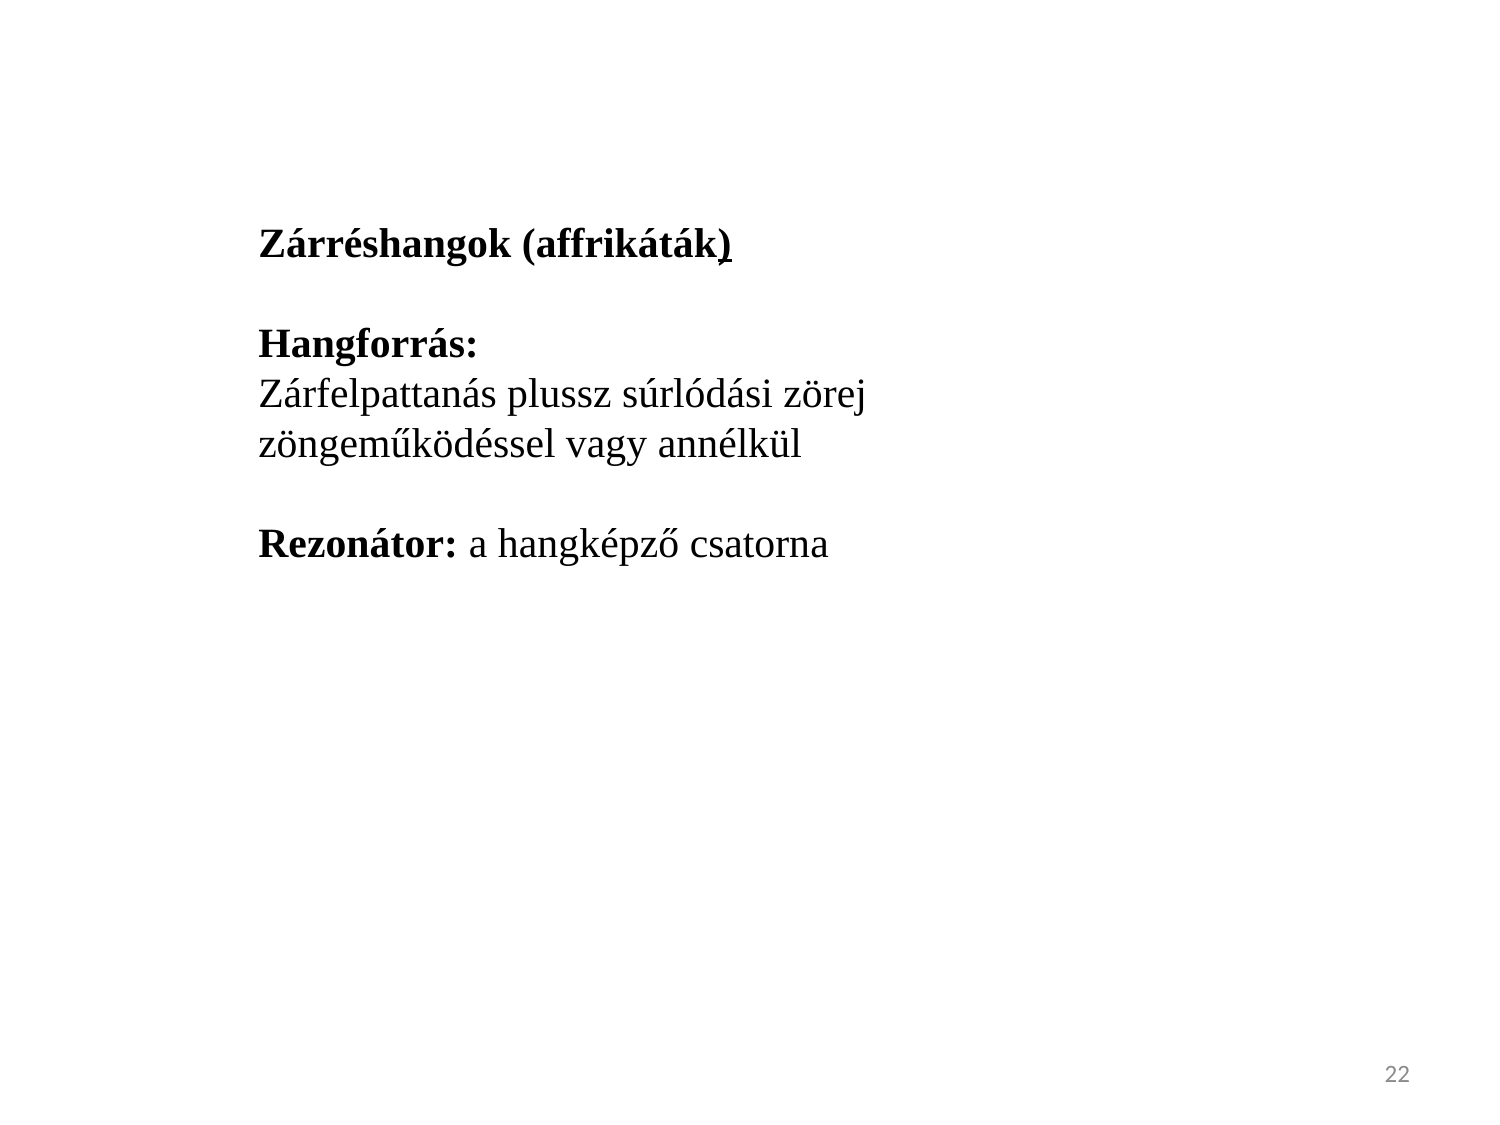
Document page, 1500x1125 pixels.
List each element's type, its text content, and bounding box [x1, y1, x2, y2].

slide_number 22 [1074, 1042, 1425, 1103]
text_box Zárréshangok (affrikáták) Hangforrás: Zárfelpattanás plussz súrlódási zörej zöngeműködéssel vagy annélkül Rezonátor: a hangképző csatorna [243, 208, 883, 618]
